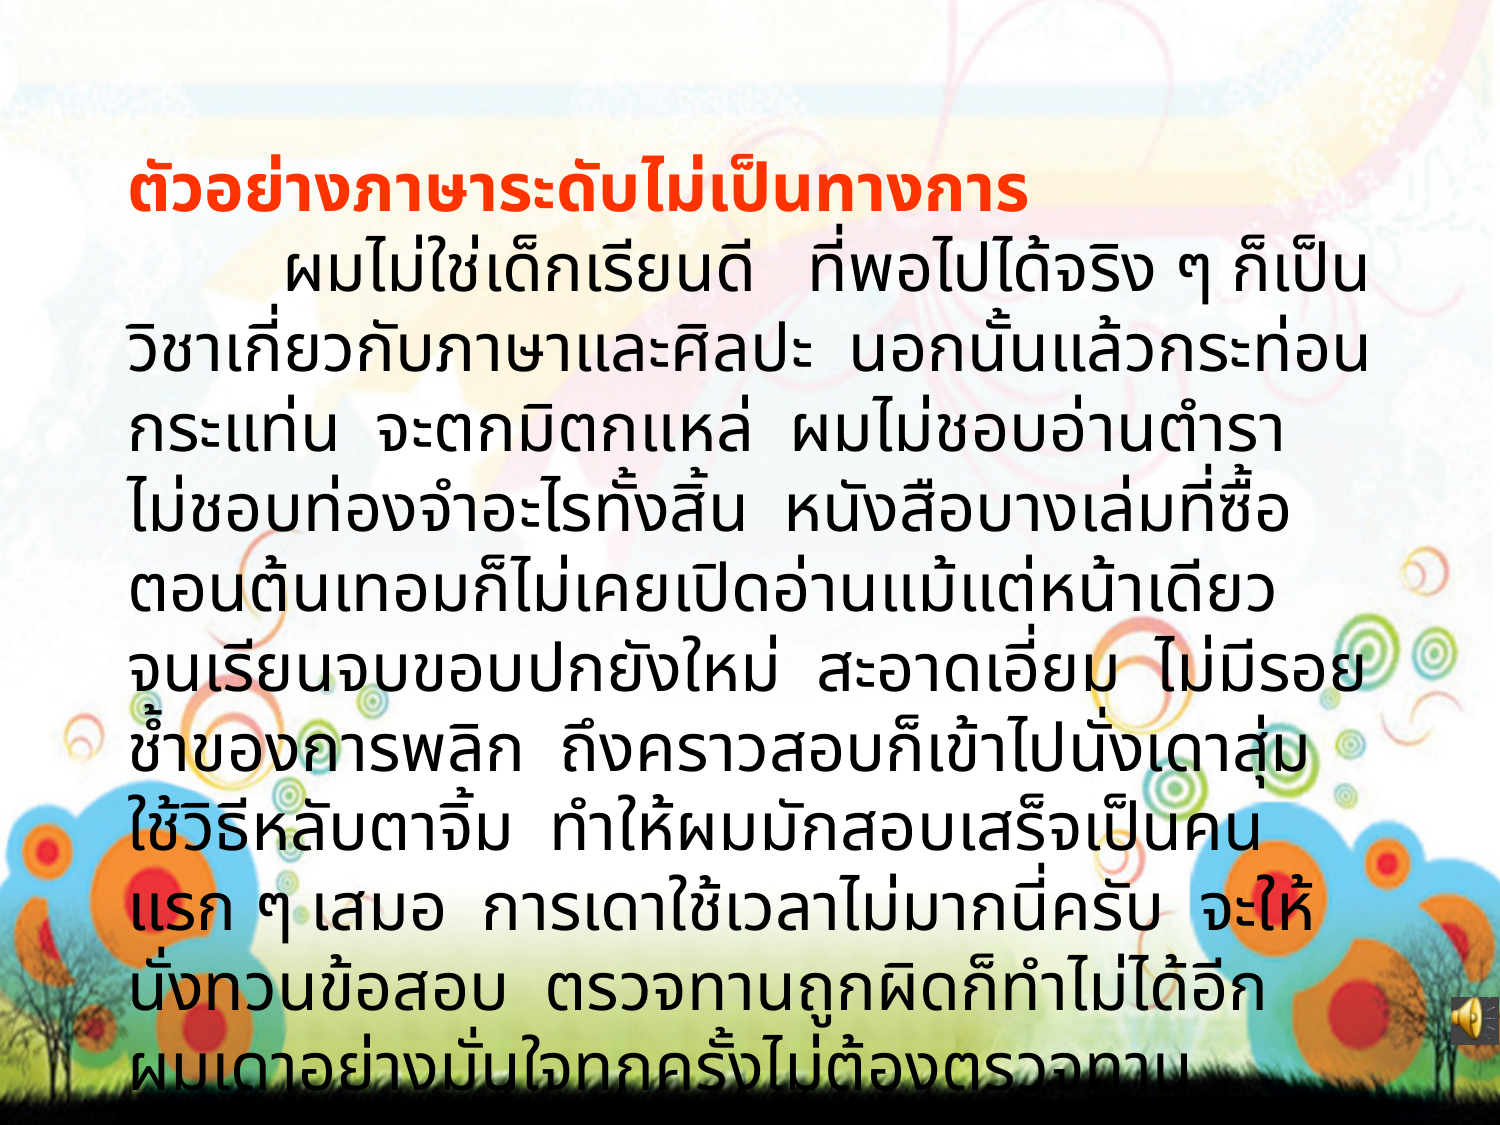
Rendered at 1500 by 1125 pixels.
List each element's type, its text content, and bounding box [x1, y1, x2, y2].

picture [0, 0, 1500, 1125]
text_box ตัวอย่างภาษาระดับไม่เป็นทางการ ผมไม่ใช่เด็กเรียนดี ที่พอไปได้จริง ๆ ก็เป็นวิชาเกี่ยวกับภาษาและศิลปะ นอกนั้นแล้วกระท่อนกระแท่น จะตกมิตกแหล่ ผมไม่ชอบอ่านตำรา ไม่ชอบท่องจำอะไรทั้งสิ้น หนังสือบางเล่มที่ซื้อตอนต้นเทอมก็ไม่เคยเปิดอ่านแม้แต่หน้าเดียว จนเรียนจบขอบปกยังใหม่ สะอาดเอี่ยม ไม่มีรอยช้ำของการพลิก ถึงคราวสอบก็เข้าไปนั่งเดาสุ่ม ใช้วิธีหลับตาจิ้ม ทำให้ผมมักสอบเสร็จเป็นคนแรก ๆ เสมอ การเดาใช้เวลาไม่มากนี่ครับ จะให้นั่งทวนข้อสอบ ตรวจทานถูกผิดก็ทำไม่ได้อีก ผมเดาอย่างมั่นใจทุกครั้งไม่ต้องตรวจทาน [112, 137, 1388, 905]
